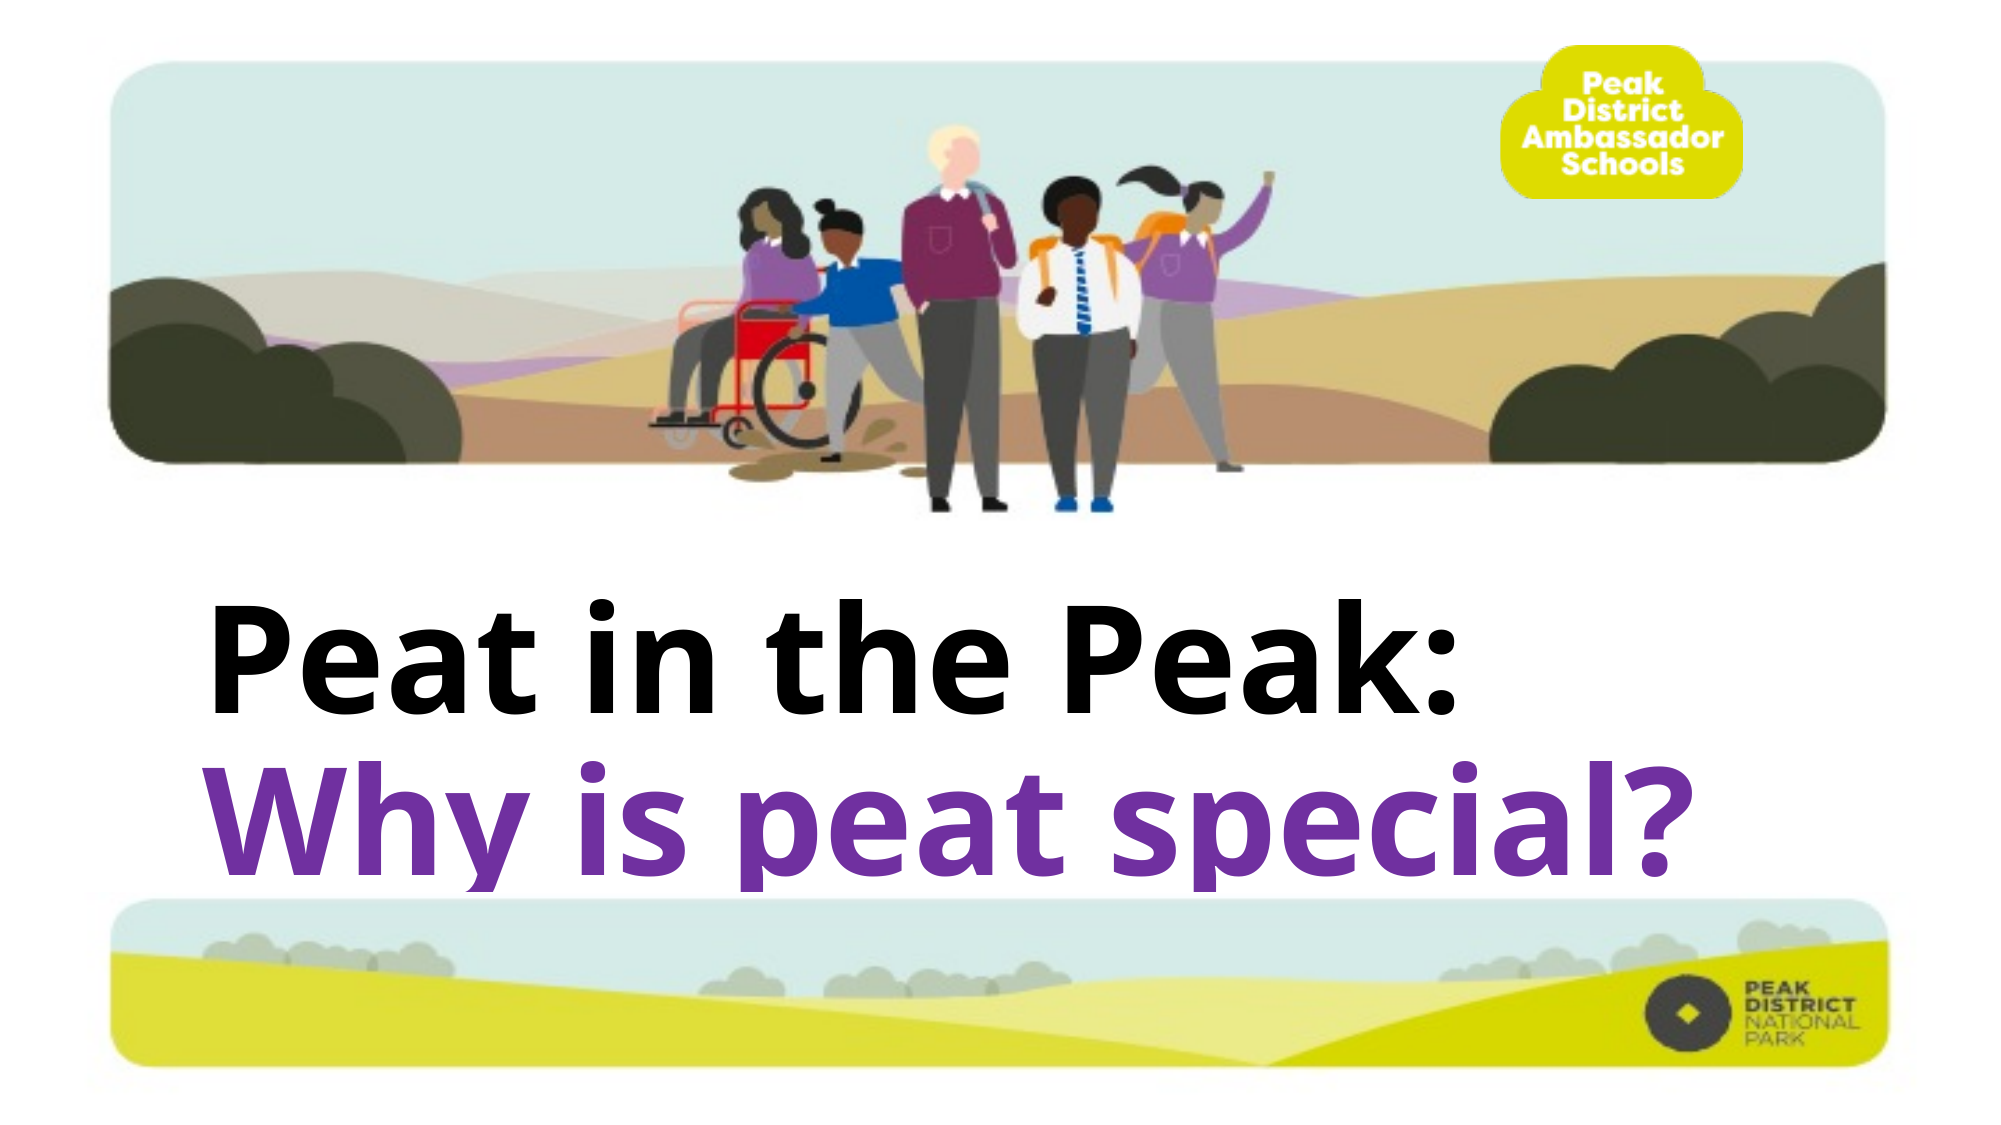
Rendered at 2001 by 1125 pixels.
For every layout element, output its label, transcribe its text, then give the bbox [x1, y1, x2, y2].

picture [0, 0, 2000, 528]
picture [0, 892, 2000, 1125]
title Peat in the Peak: Why is peat special? [202, 588, 1815, 892]
